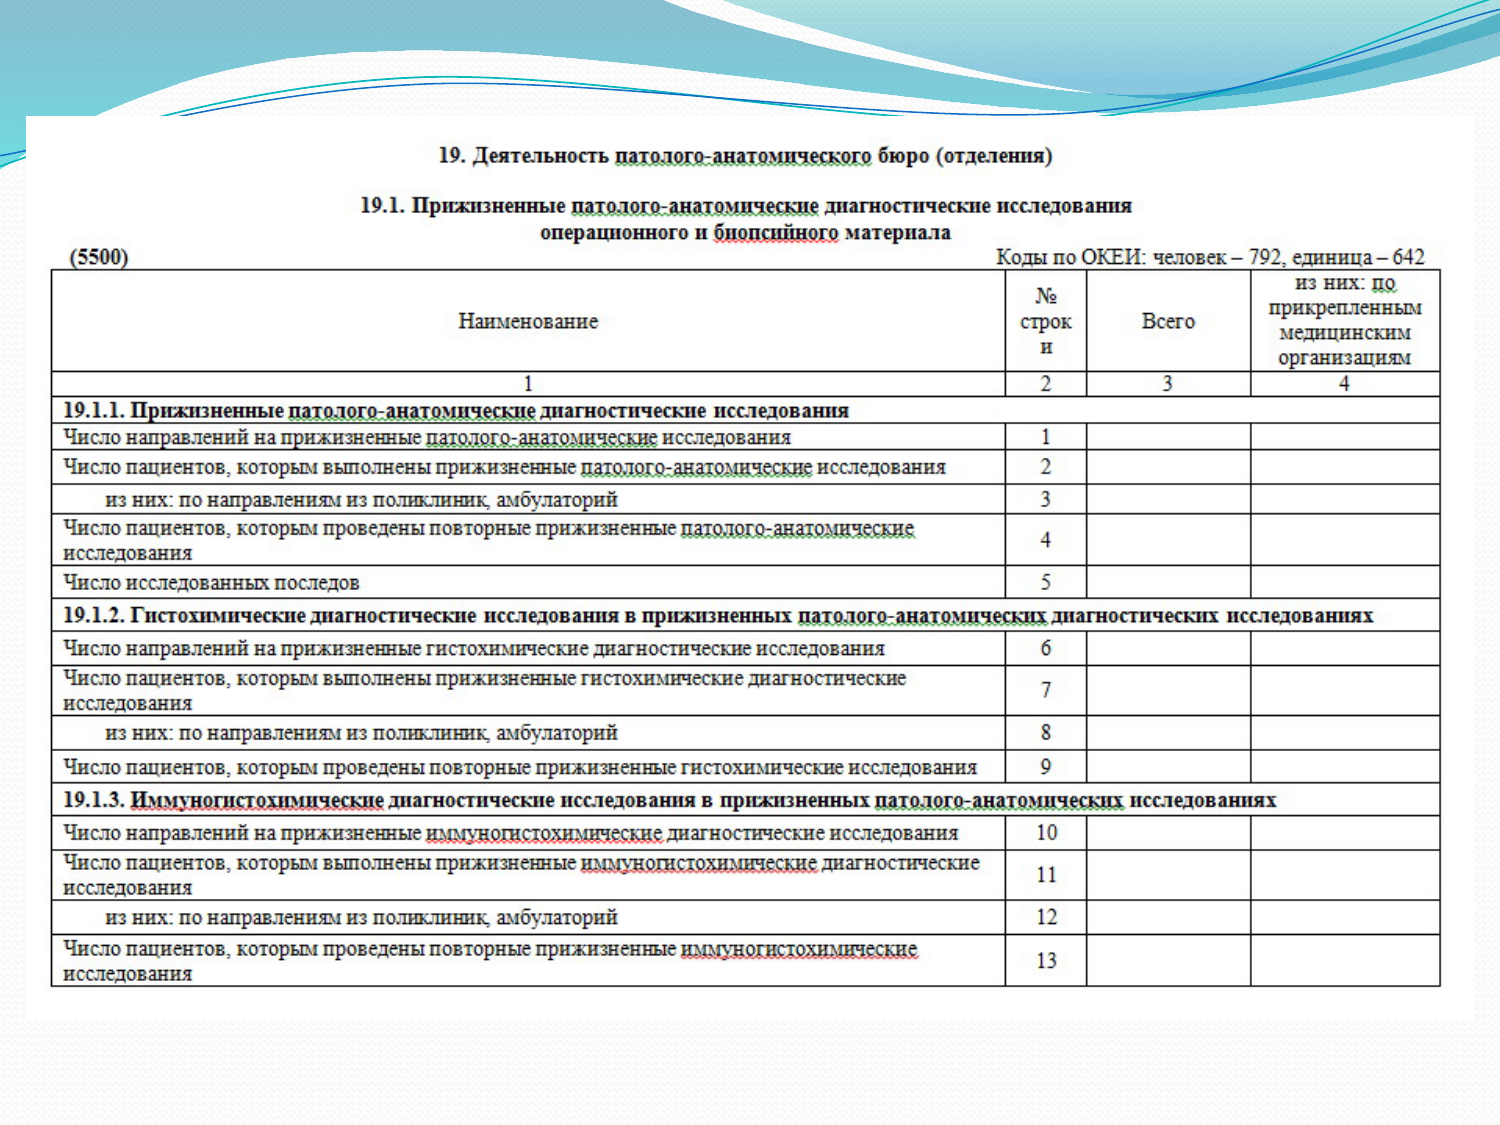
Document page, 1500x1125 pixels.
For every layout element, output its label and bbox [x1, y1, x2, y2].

picture [26, 116, 1474, 1020]
